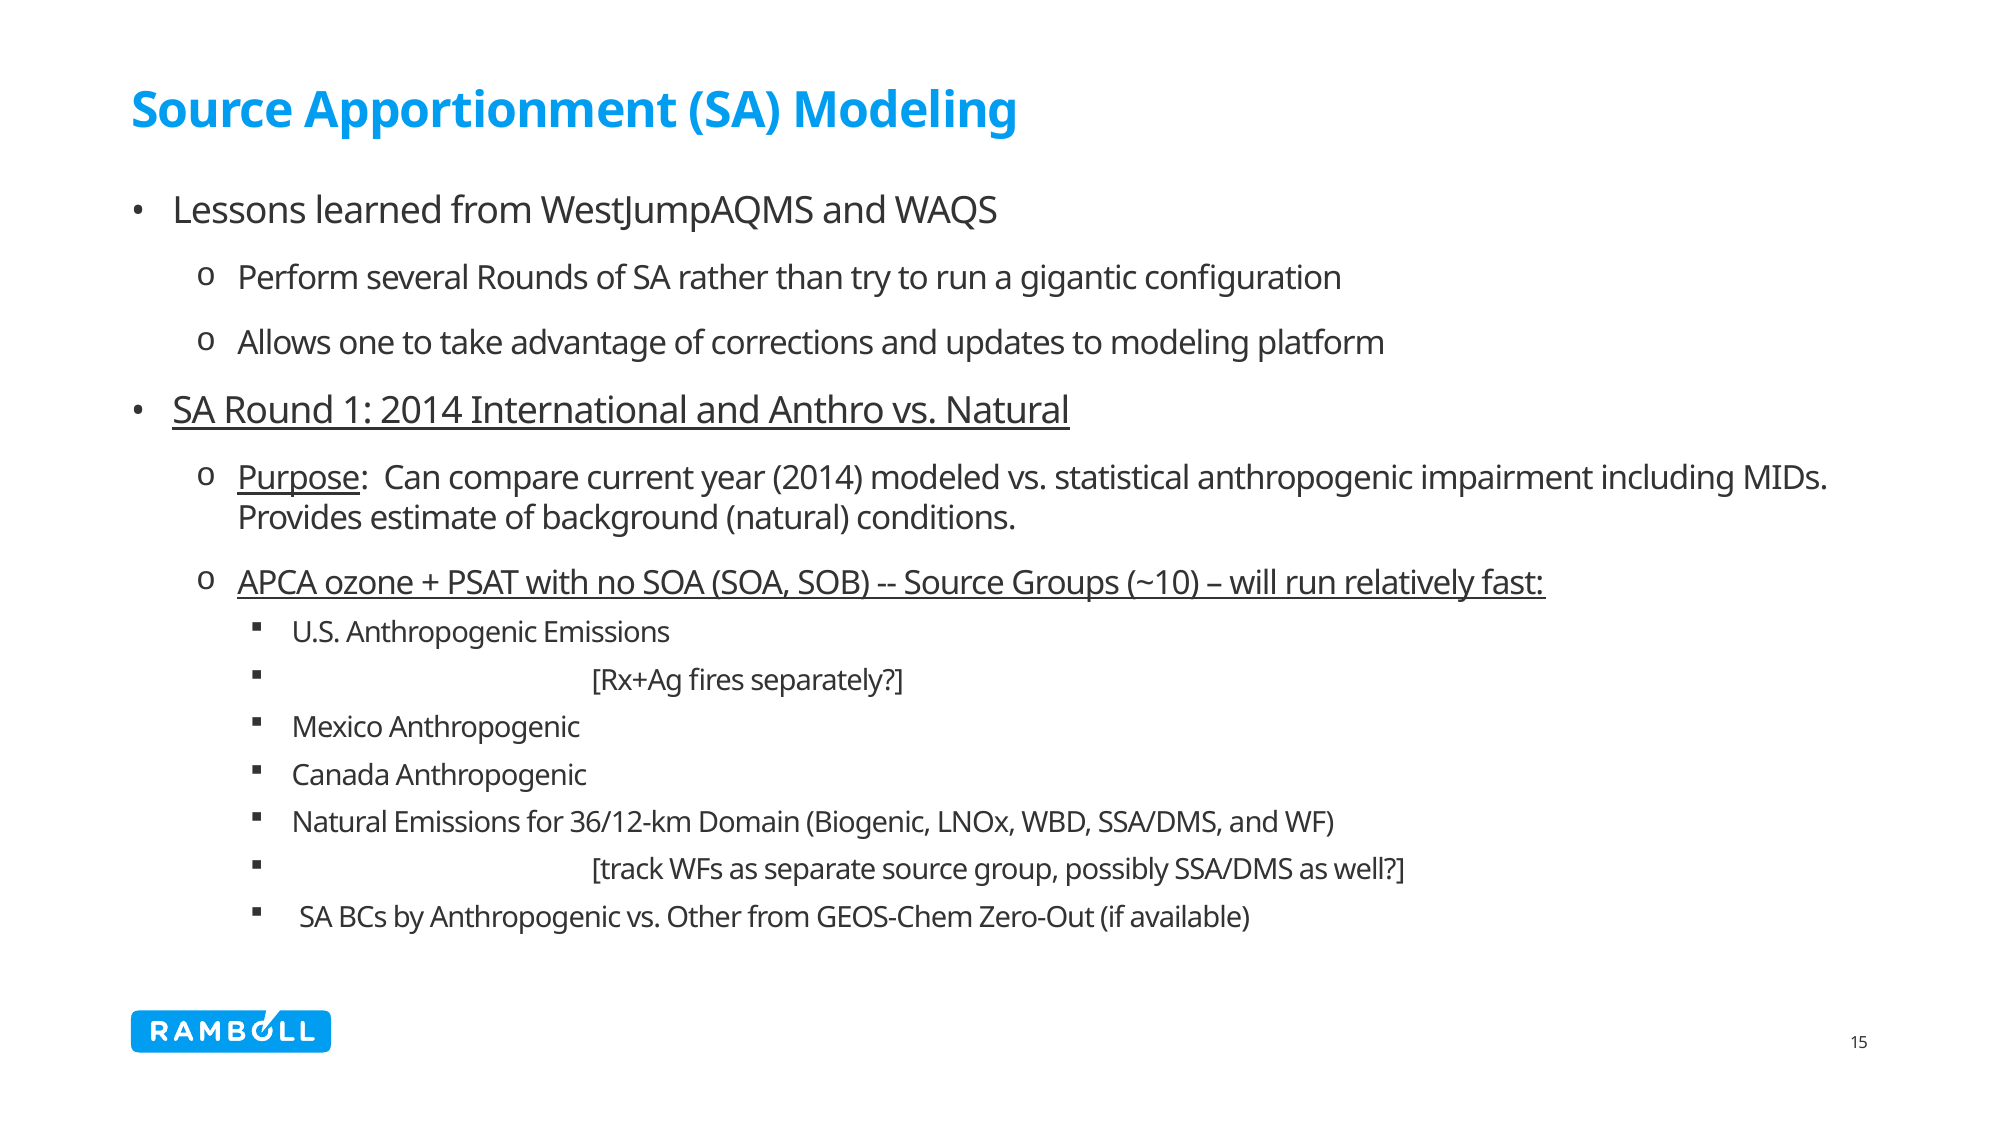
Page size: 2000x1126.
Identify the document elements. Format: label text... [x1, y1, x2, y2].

list Lessons learned from WestJumpAQMS and WAQS Perform several Rounds of SA rather than try to run a gigantic configuration Allows one to take advantage of corrections and updates to modeling platform SA Round 1: 2014 International and Anthro vs. Natural Purpose: Can compare current year (2014) modeled vs. statistical anthropogenic impairment including MIDs. Provides estimate of background (natural) conditions. APCA ozone + PSAT with no SOA (SOA, SOB) -- Source Groups (~10) – will run relatively fast: U.S. Anthropogenic Emissions [Rx+Ag fires separately?] Mexico Anthropogenic Canada Anthropogenic Natural Emissions for 36/12-km Domain (Biogenic, LNOx, WBD, SSA/DMS, and WF) [track WFs as separate source group, possibly SSA/DMS as well?] SA BCs by Anthropogenic vs. Other from GEOS-Chem Zero-Out (if available) [130, 186, 1869, 937]
slide_number 15 [1789, 1030, 1868, 1056]
title Source Apportionment (SA) Modeling [130, 74, 1869, 186]
